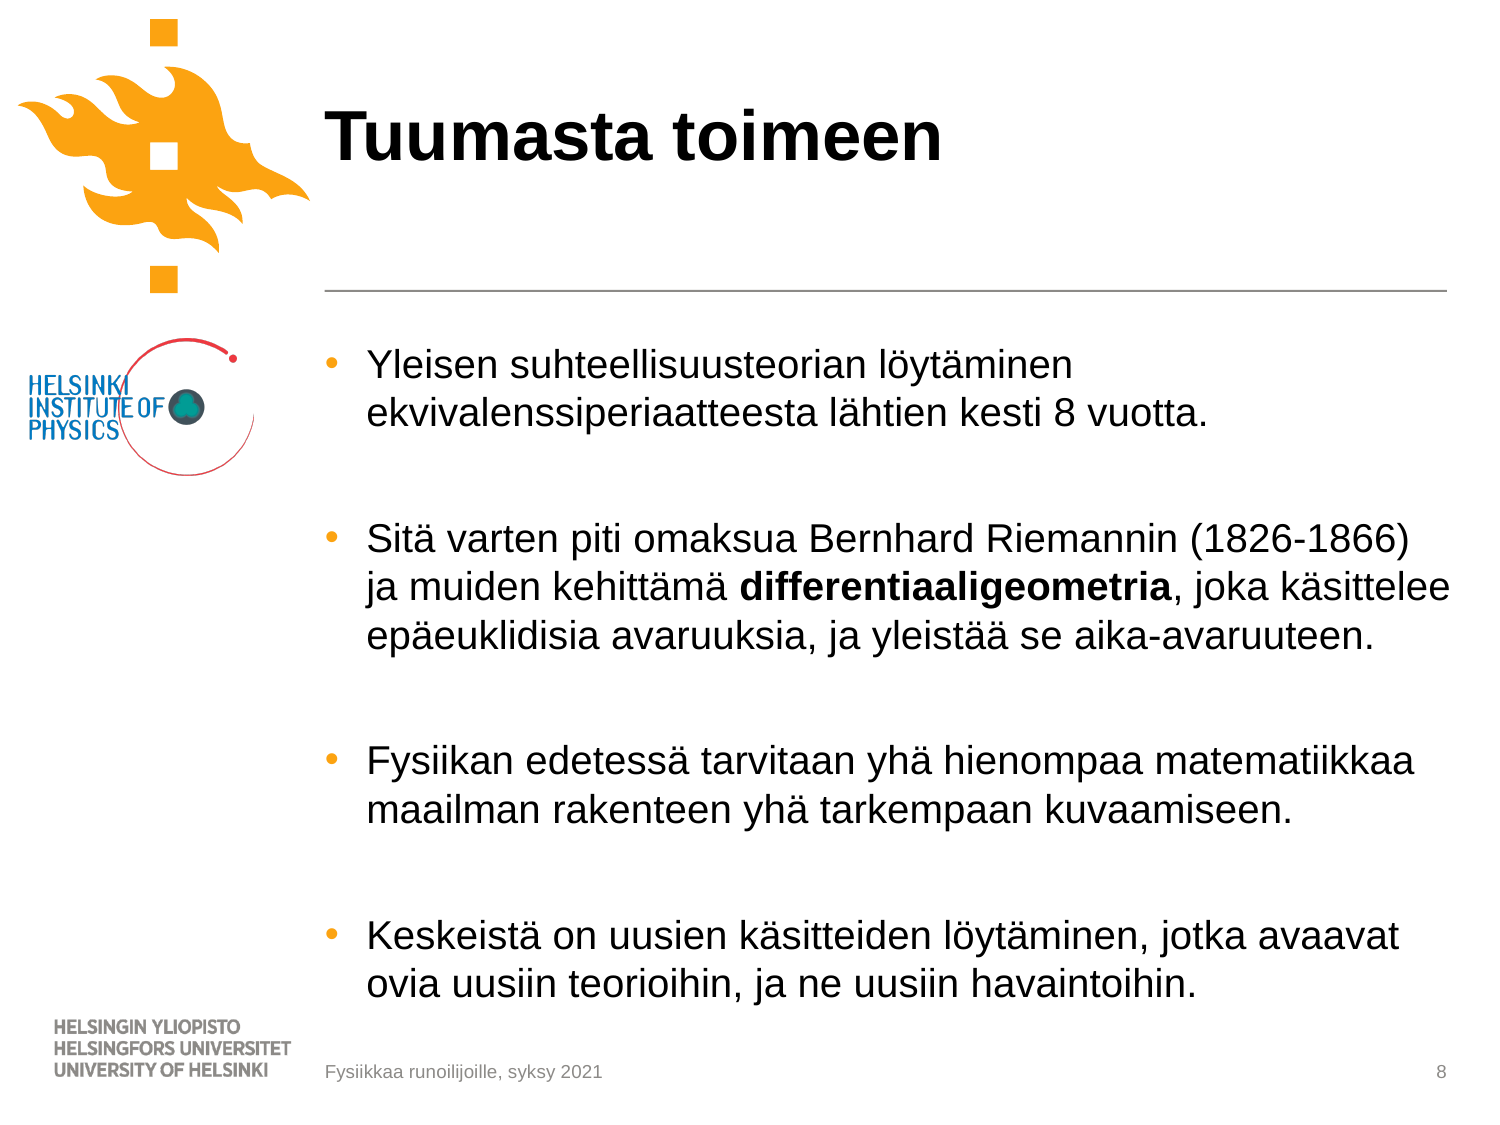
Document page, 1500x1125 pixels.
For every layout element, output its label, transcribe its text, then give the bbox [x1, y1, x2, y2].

title Tuumasta toimeen [324, 90, 1447, 279]
footer Fysiikkaa runoilijoille, syksy 2021 [324, 1058, 1069, 1083]
slide_number 8 [1376, 1011, 1447, 1083]
picture [53, 1017, 292, 1079]
list Yleisen suhteellisuusteorian löytäminen ekvivalenssiperiaatteesta lähtien kesti 8 vuotta. Sitä varten piti omaksua Bernhard Riemannin (1826-1866) ja muiden kehittämä differentiaaligeometria, joka käsittelee epäeuklidisia avaruuksia, ja yleistää se aika-avaruuteen. Fysiikan edetessä tarvitaan yhä hienompaa matematiikkaa maailman rakenteen yhä tarkempaan kuvaamiseen. Keskeistä on uusien käsitteiden löytäminen, jotka avaavat ovia uusiin teorioihin, ja ne uusiin havaintoihin. [324, 338, 1453, 1053]
